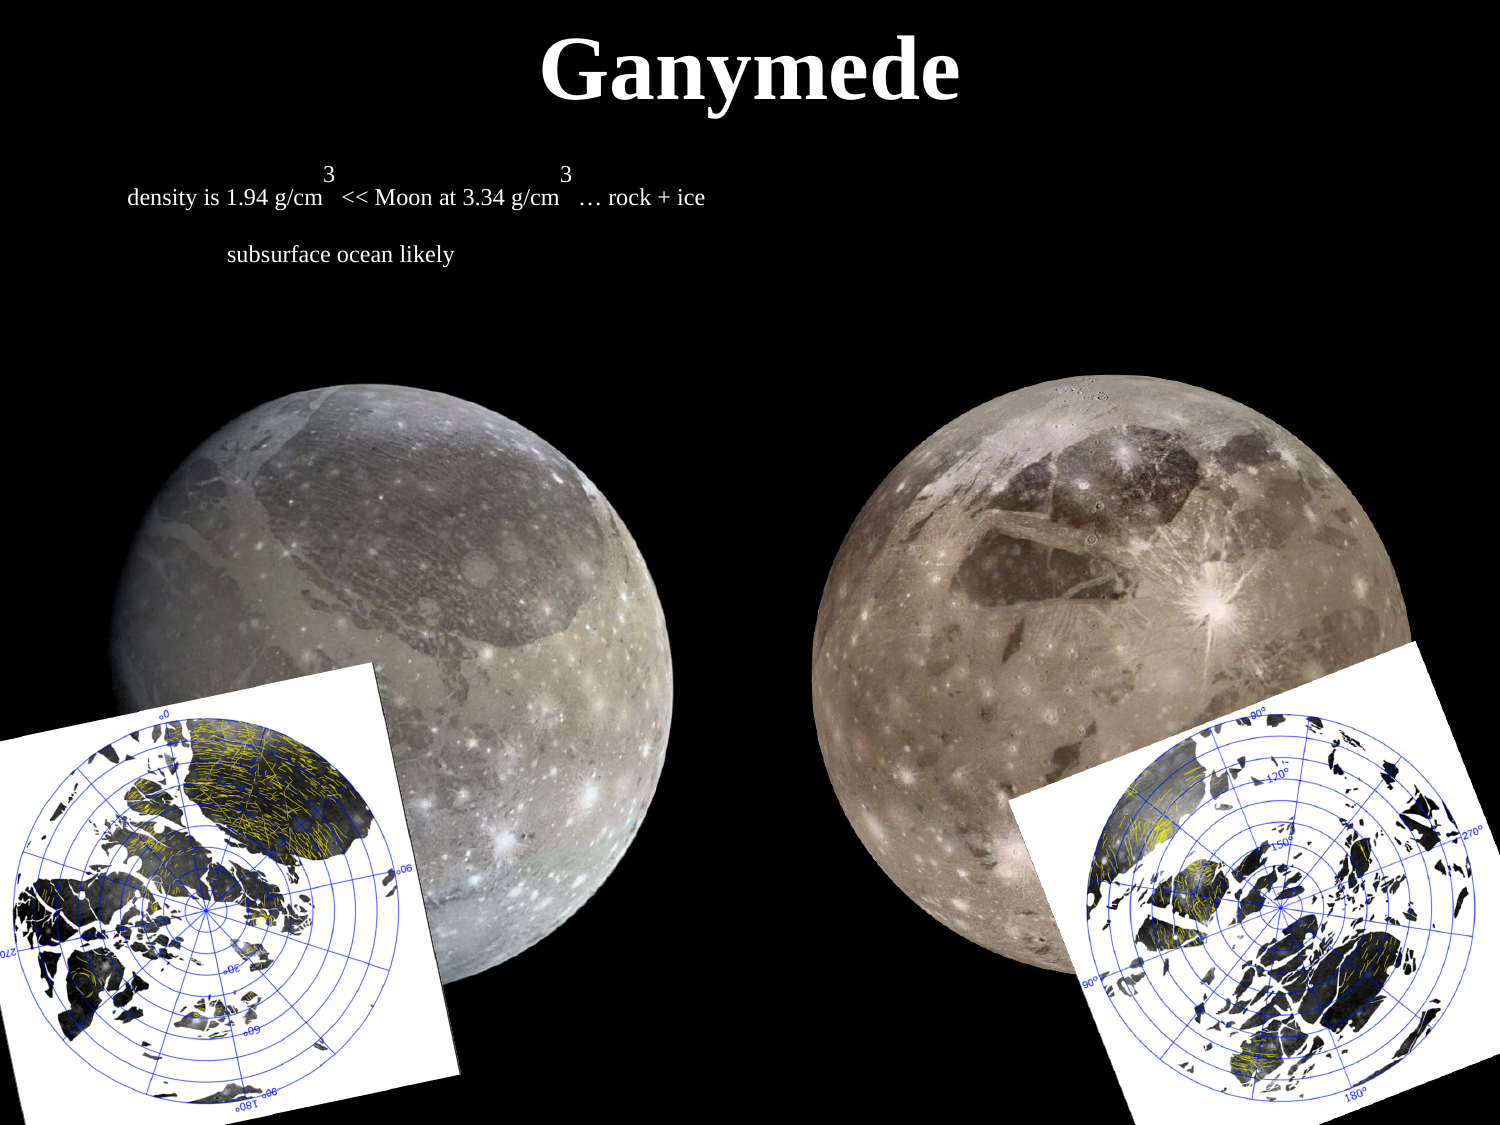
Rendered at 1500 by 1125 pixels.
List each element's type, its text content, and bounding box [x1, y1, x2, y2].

text_box density is 1.94 g/cm3 << Moon at 3.34 g/cm3 … rock + ice subsurface ocean likely [112, 145, 1400, 275]
title Ganymede [112, 0, 1388, 138]
picture [0, 312, 1500, 1125]
